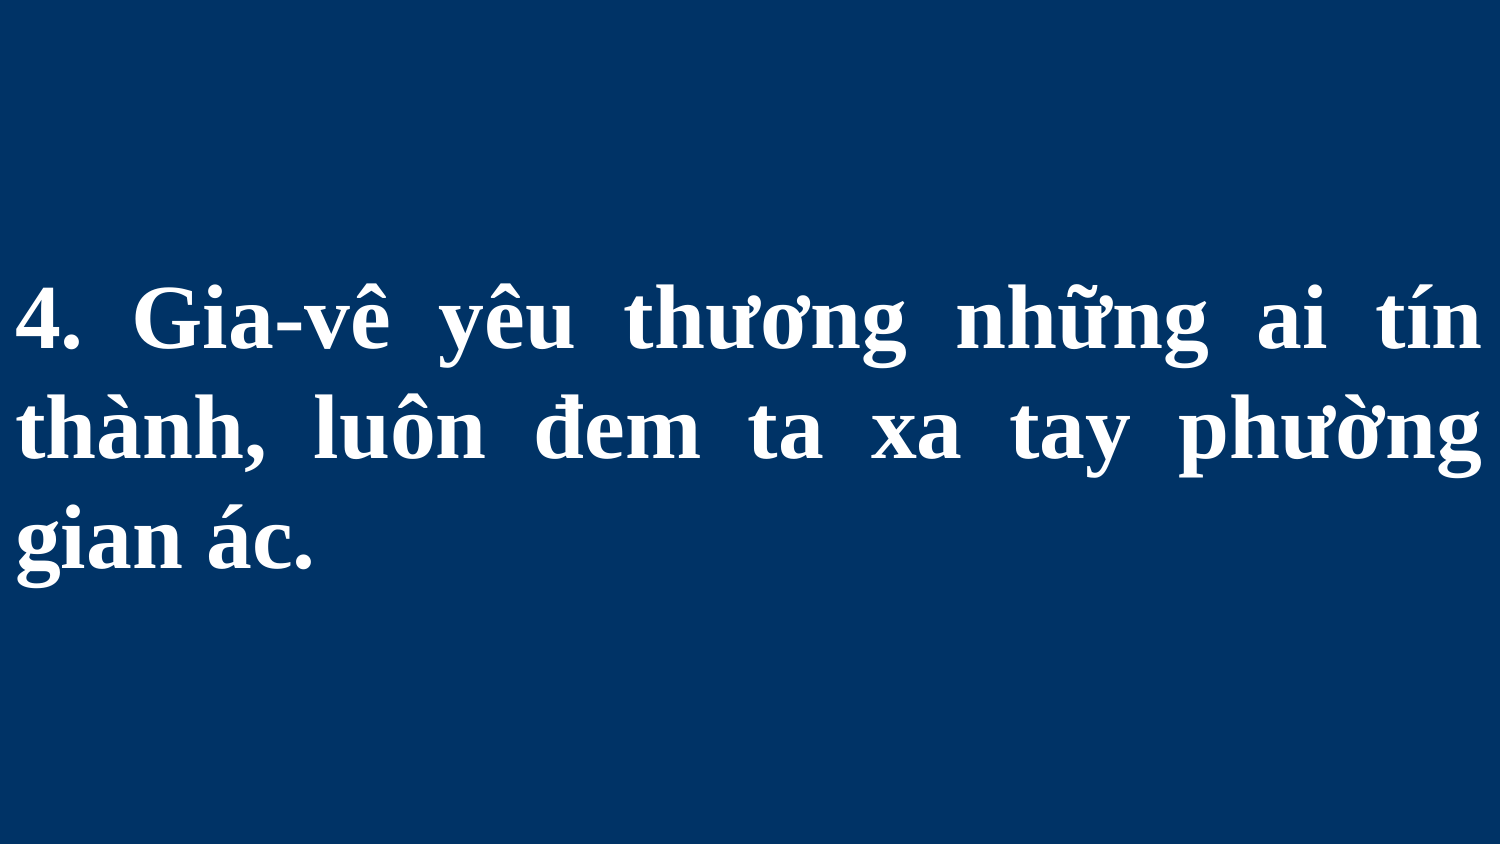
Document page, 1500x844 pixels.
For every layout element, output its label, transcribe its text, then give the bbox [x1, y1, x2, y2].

title 4. Gia-vê yêu thương những ai tín thành, luôn đem ta xa tay phường gian ác. [0, 0, 1500, 844]
